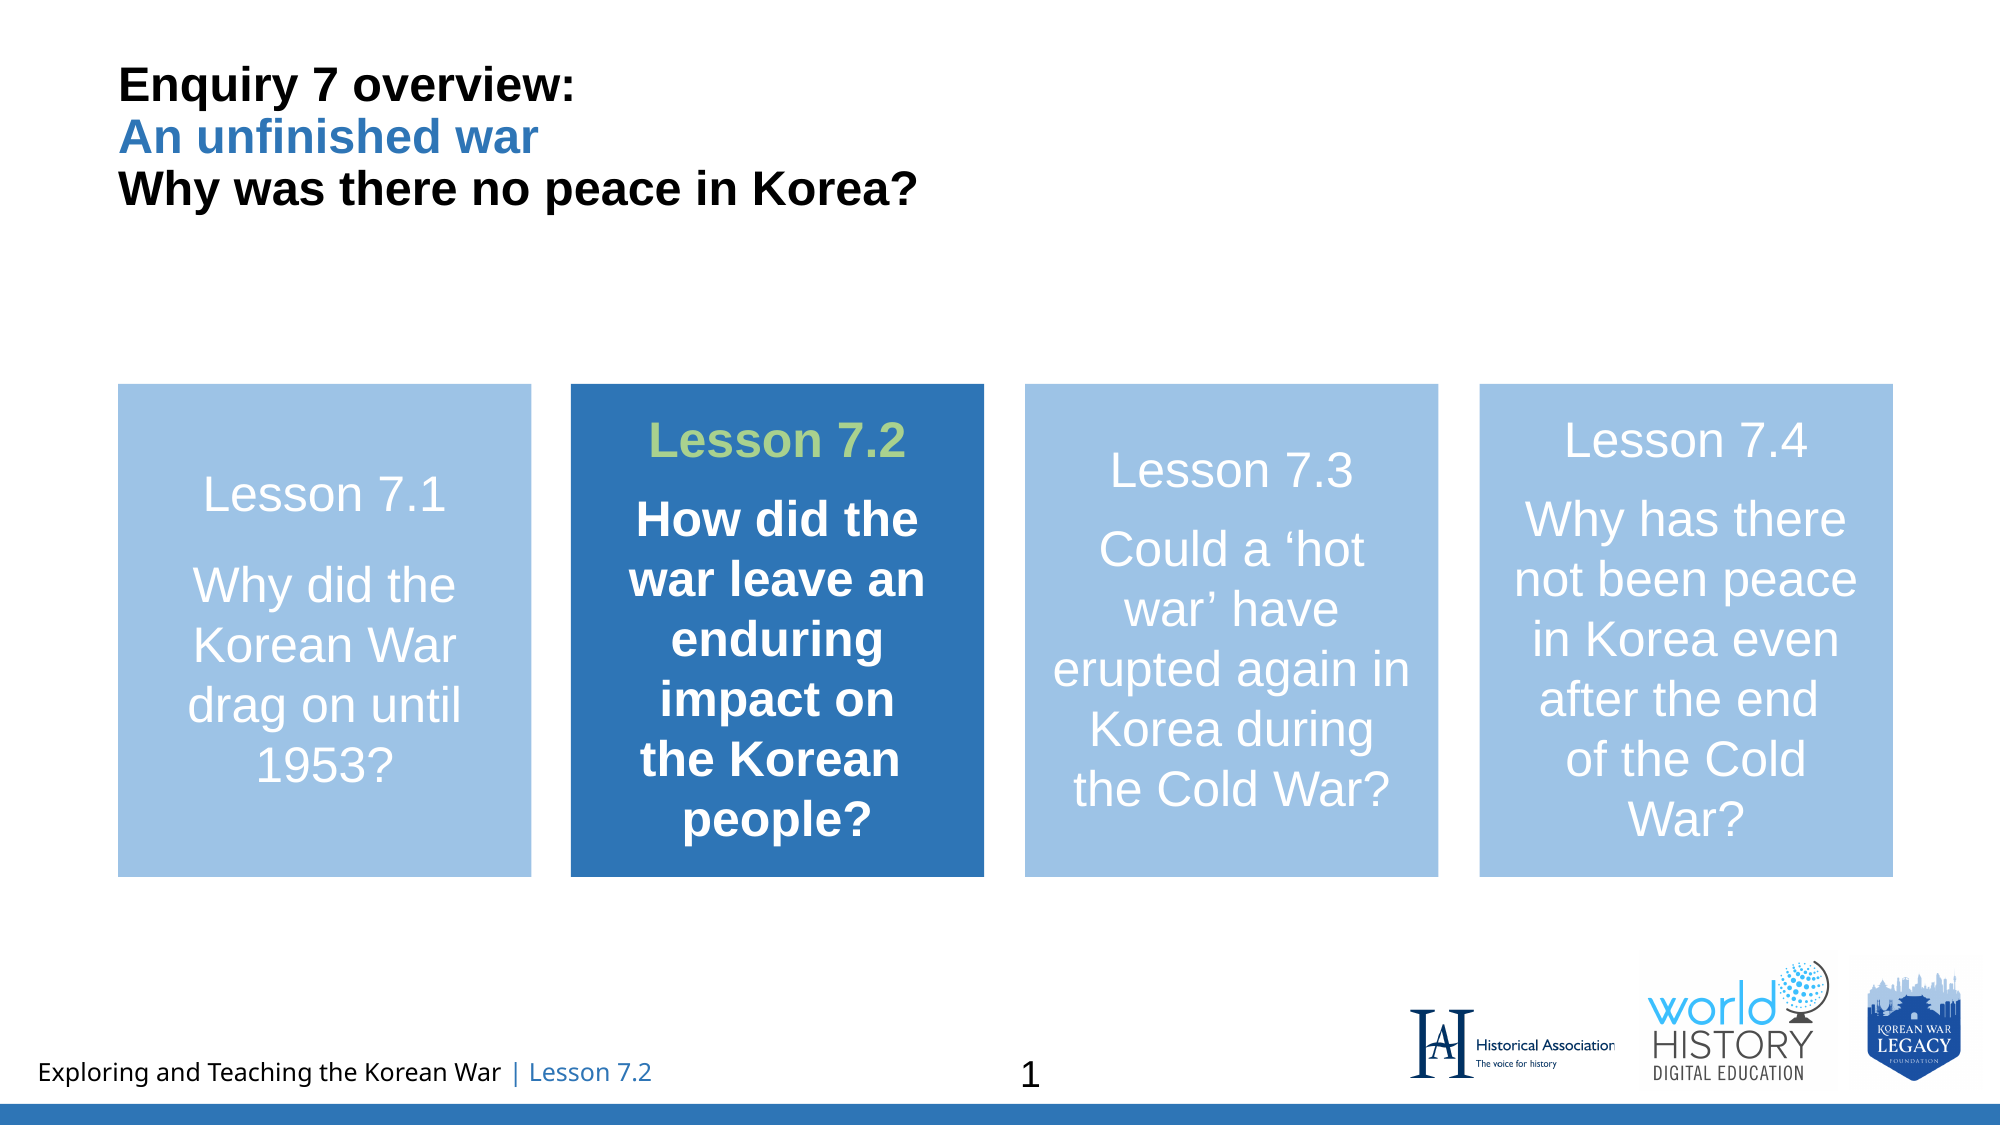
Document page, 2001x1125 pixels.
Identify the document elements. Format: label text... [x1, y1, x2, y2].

slide_number 1 [651, 1042, 1411, 1103]
text_box Lesson 7.3 Could a ‘hot war’ have erupted again in Korea during the Cold War? [1025, 383, 1439, 877]
picture [1849, 955, 1983, 1090]
text_box Lesson 7.4 Why has there not been peace in Korea even after the end of the Cold War? [1479, 383, 1893, 877]
title Enquiry 7 overview: An unfinished war Why was there no peace in Korea? [118, 59, 1975, 277]
text_box Lesson 7.1 Why did the Korean War drag on until 1953? [118, 383, 532, 877]
picture [1639, 950, 1838, 1091]
text_box Lesson 7.2 How did the war leave an enduring impact on the Korean people? [570, 383, 985, 877]
